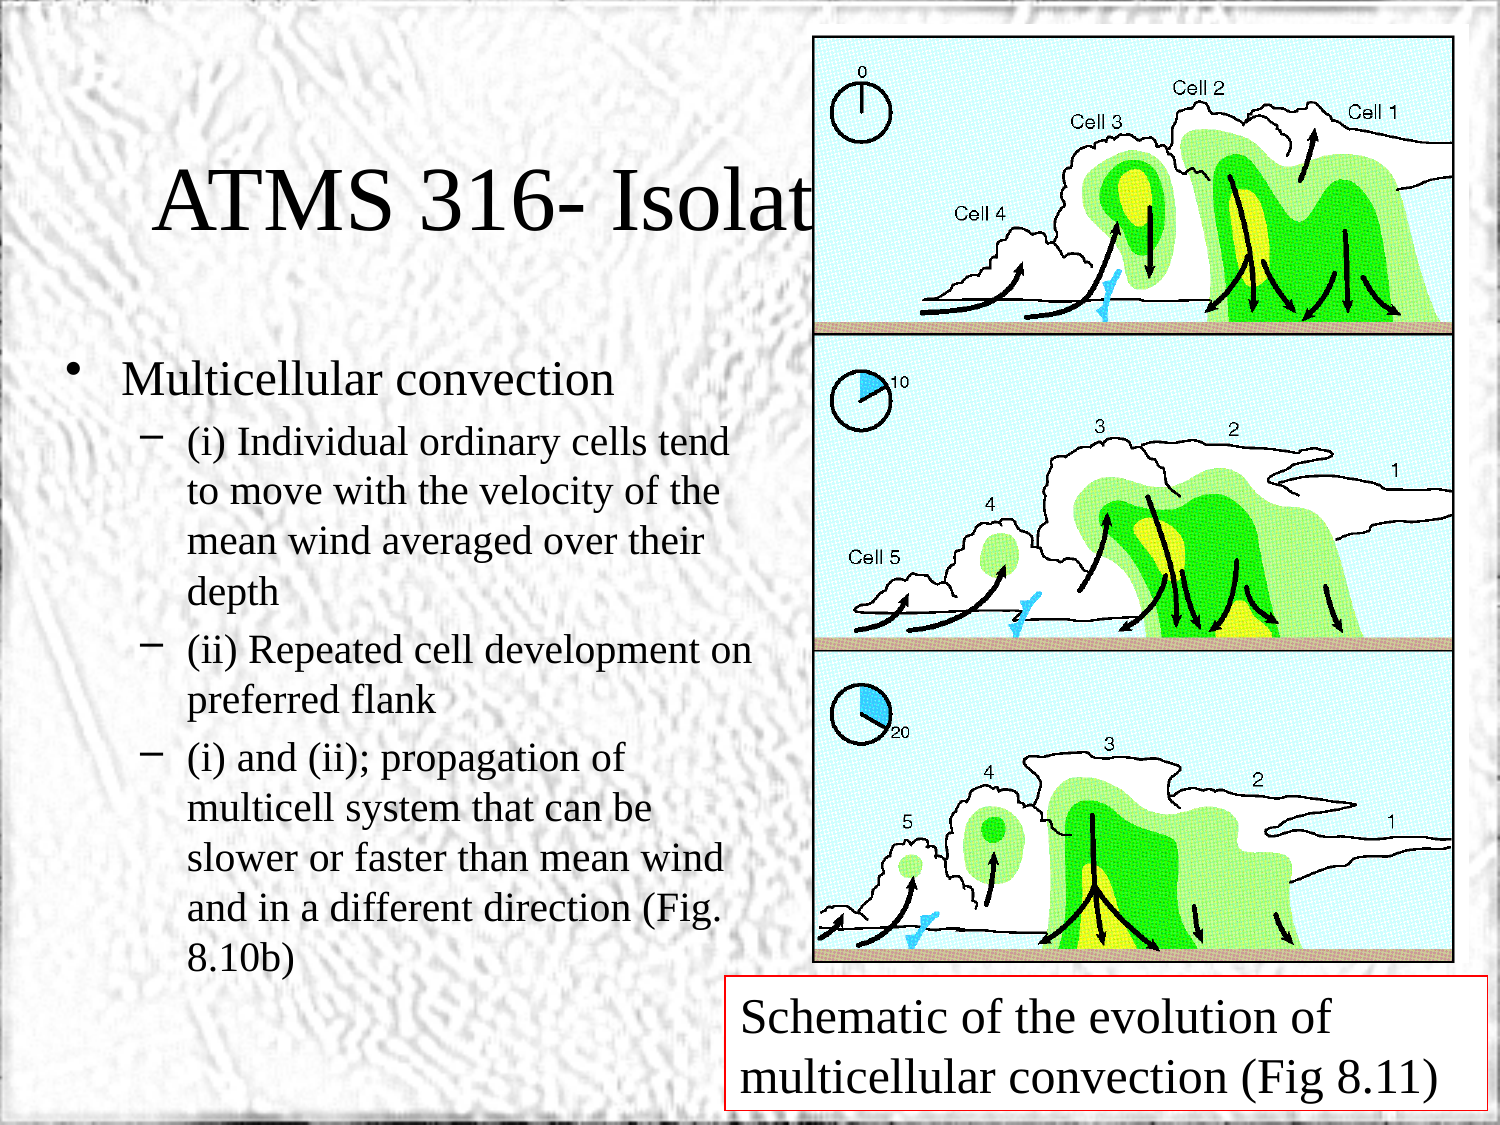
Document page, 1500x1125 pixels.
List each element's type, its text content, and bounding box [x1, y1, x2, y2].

title ATMS 316- Isolated Convection [112, 99, 807, 288]
list Multicellular convection (i) Individual ordinary cells tend to move with the velocity of the mean wind averaged over their depth (ii) Repeated cell development on preferred flank (i) and (ii); propagation of multicell system that can be slower or faster than mean wind and in a different direction (Fig. 8.10b) [49, 337, 788, 1088]
text_box Schematic of the evolution of multicellular convection (Fig 8.11) [724, 976, 1488, 1111]
picture [0, 0, 1500, 1125]
